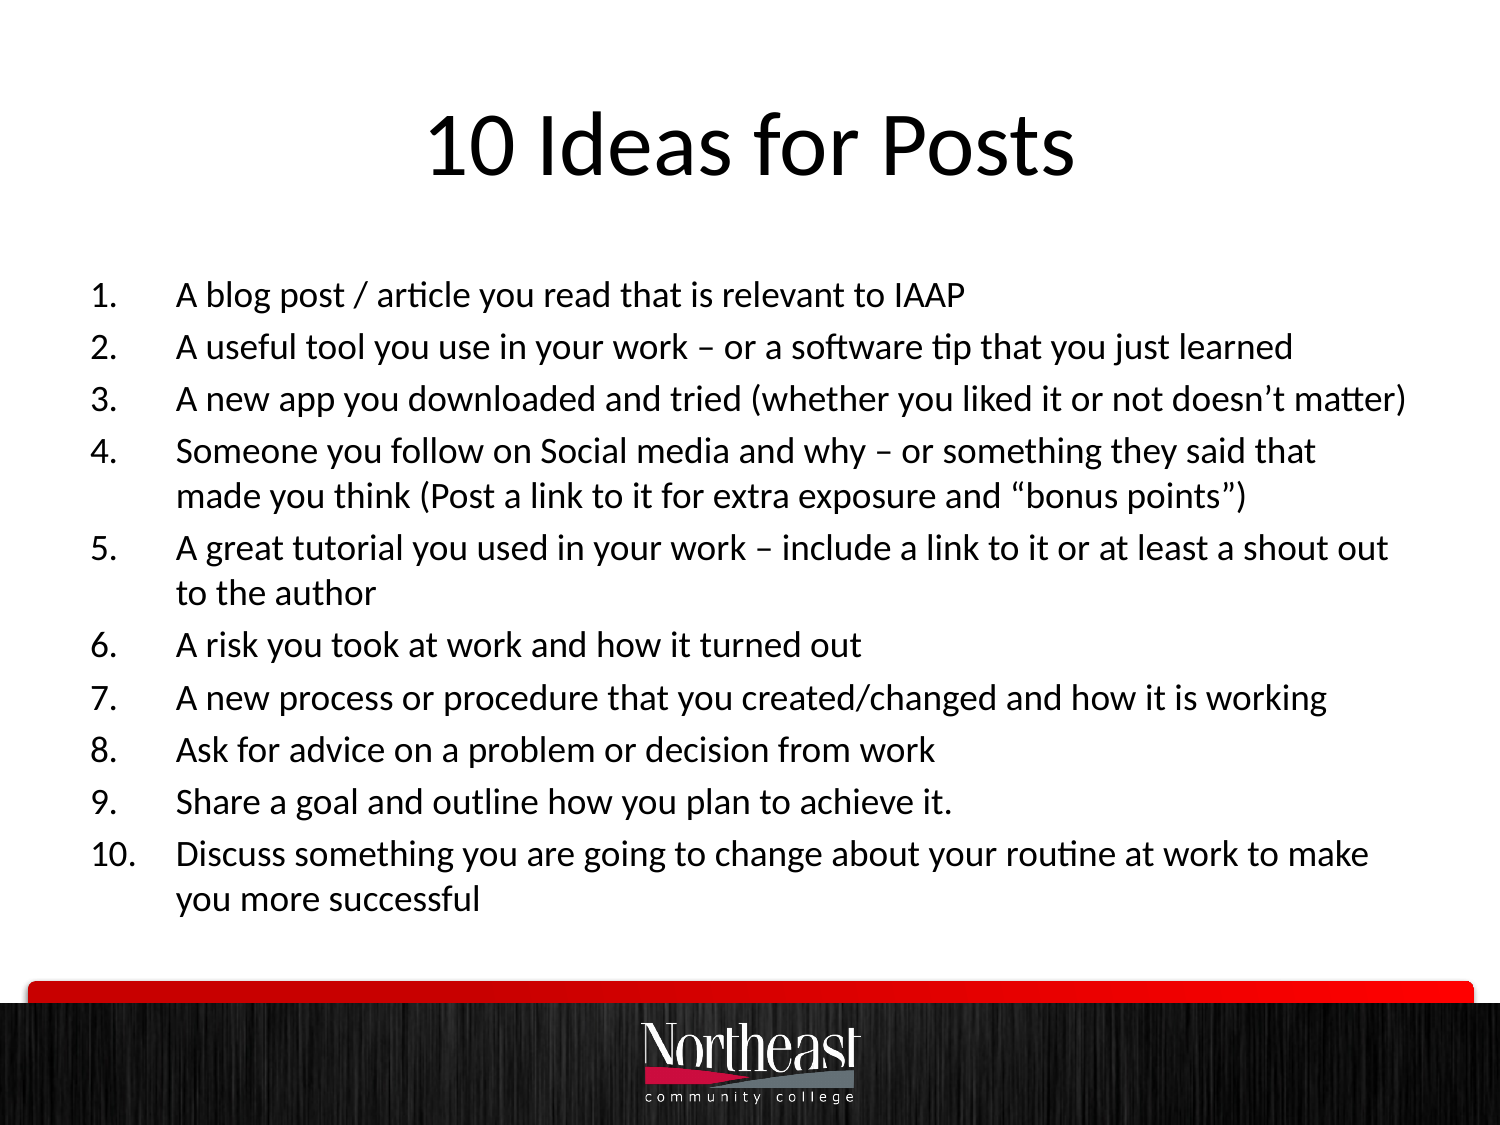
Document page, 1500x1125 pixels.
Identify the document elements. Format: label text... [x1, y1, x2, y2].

title 10 Ideas for Posts [75, 45, 1425, 233]
picture [0, 1003, 1500, 1125]
list A blog post / article you read that is relevant to IAAP A useful tool you use in your work – or a software tip that you just learned A new app you downloaded and tried (whether you liked it or not doesn’t matter) Someone you follow on Social media and why – or something they said that made you think (Post a link to it for extra exposure and “bonus points”) A great tutorial you used in your work – include a link to it or at least a shout out to the author A risk you took at work and how it turned out A new process or procedure that you created/changed and how it is working Ask for advice on a problem or decision from work Share a goal and outline how you plan to achieve it. Discuss something you are going to change about your routine at work to make you more successful [75, 262, 1425, 960]
